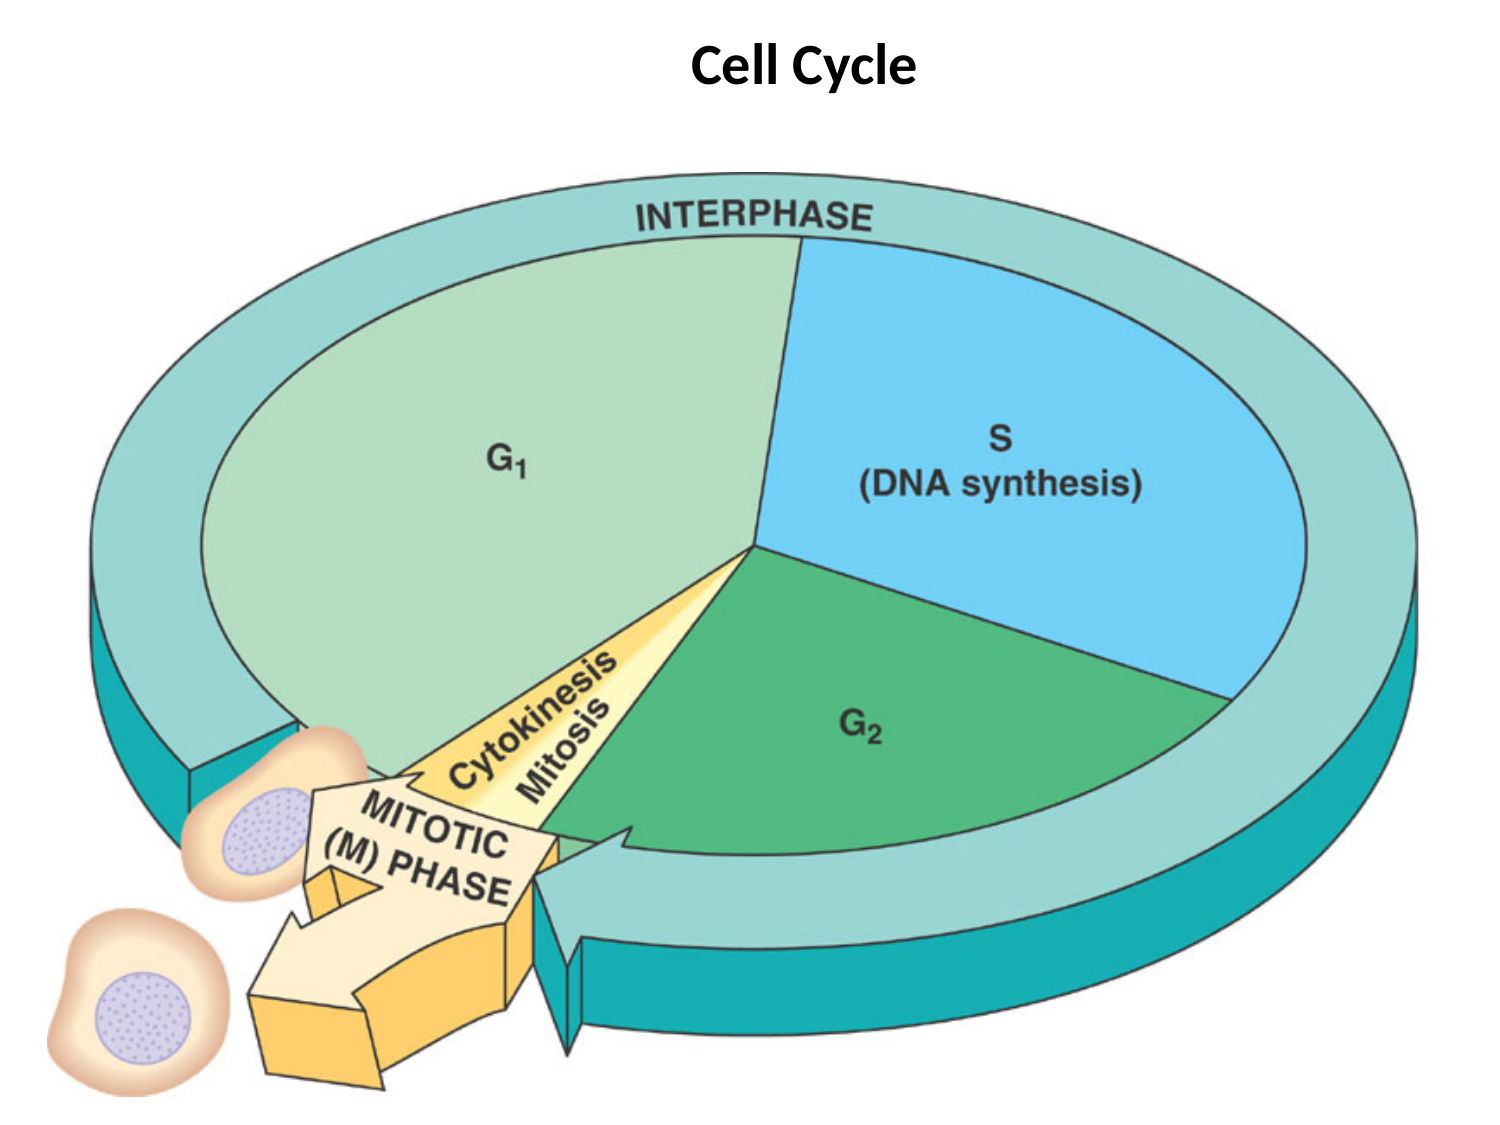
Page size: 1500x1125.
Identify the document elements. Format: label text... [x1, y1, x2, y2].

text_box Cell Cycle [676, 18, 934, 104]
picture [47, 172, 1429, 1097]
